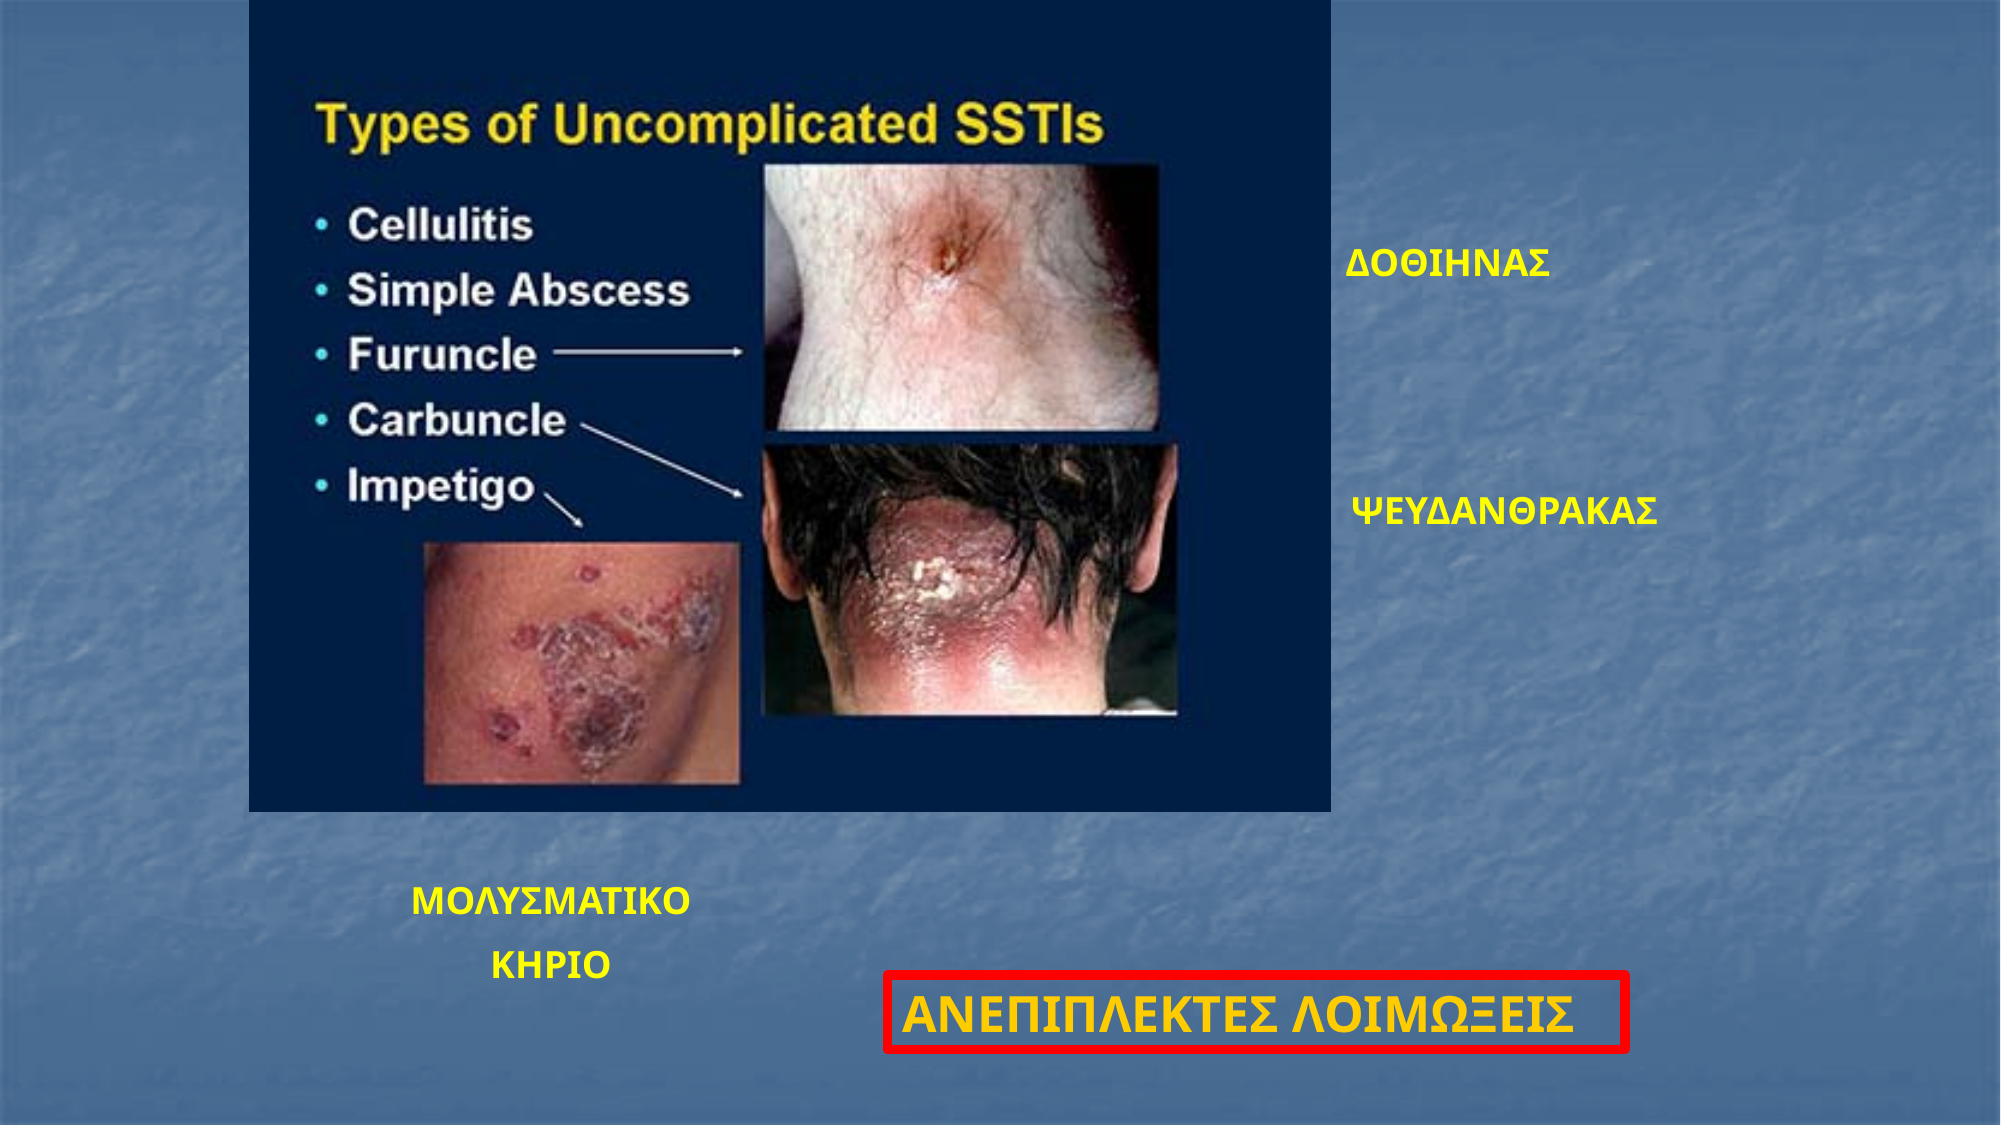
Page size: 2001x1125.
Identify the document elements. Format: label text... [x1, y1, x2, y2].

text_box ΔΟΘΙΗΝΑΣ [1335, 231, 1709, 292]
text_box ΜΟΛΥΣΜΑΤΙΚΟ ΚΗΡΙΟ [385, 869, 717, 993]
text_box ΑΝΕΠΙΠΛΕΚΤΕΣ ΛΟΙΜΩΞΕΙΣ [887, 974, 1625, 1050]
text_box ΨΕΥΔΑΝΘΡΑΚΑΣ [1336, 479, 1750, 540]
picture [249, 0, 1331, 813]
